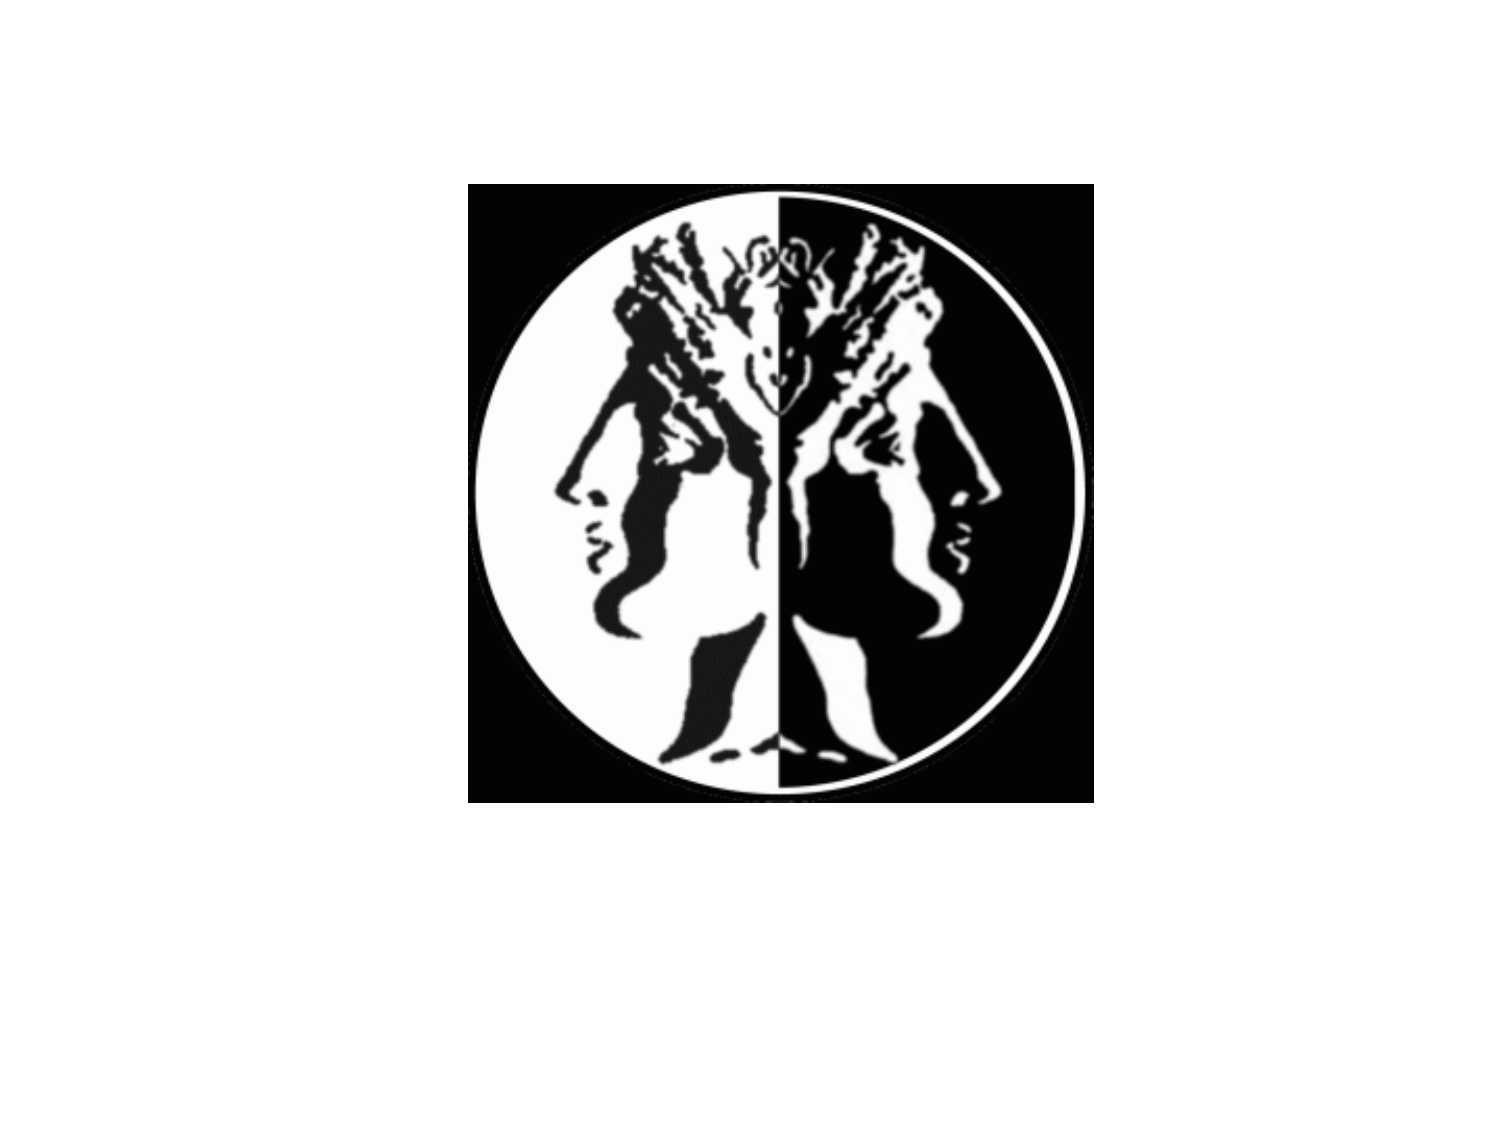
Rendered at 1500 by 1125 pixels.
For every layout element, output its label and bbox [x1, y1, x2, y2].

picture [468, 183, 1094, 804]
